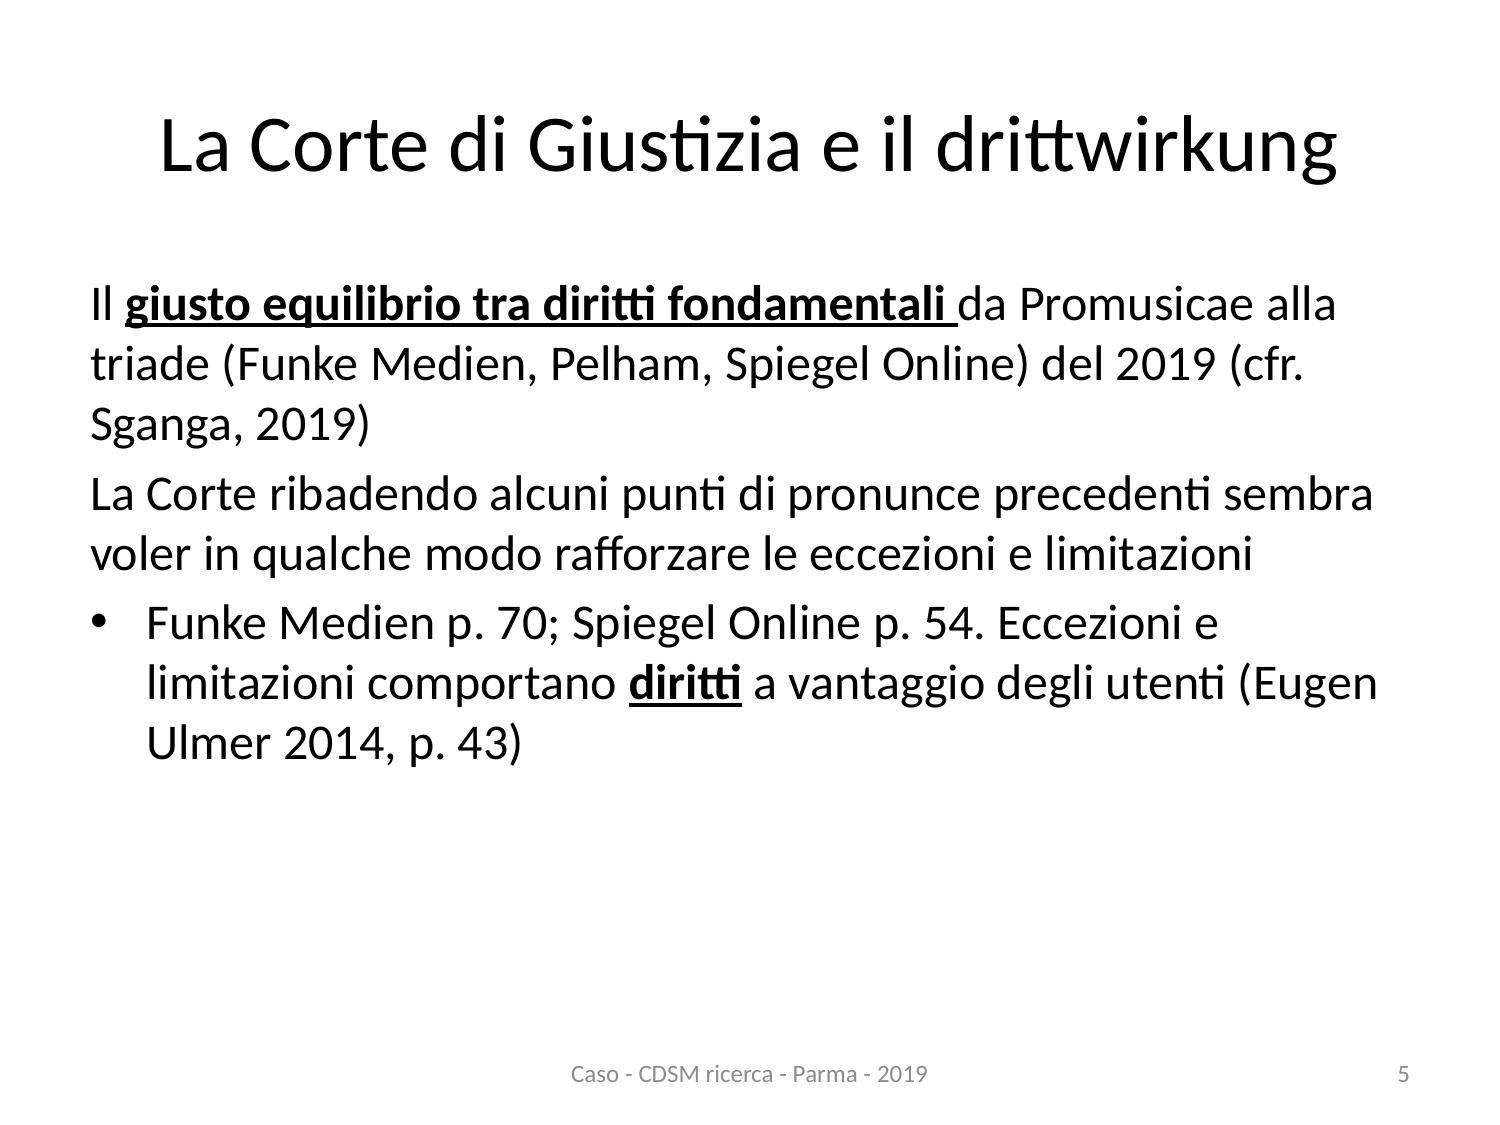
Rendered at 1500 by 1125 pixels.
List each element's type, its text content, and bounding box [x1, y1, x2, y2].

slide_number 5 [1074, 1042, 1425, 1103]
footer Caso - CDSM ricerca - Parma - 2019 [512, 1042, 988, 1103]
title La Corte di Giustizia e il drittwirkung [75, 45, 1425, 233]
list Il giusto equilibrio tra diritti fondamentali da Promusicae alla triade (Funke Medien, Pelham, Spiegel Online) del 2019 (cfr. Sganga, 2019) La Corte ribadendo alcuni punti di pronunce precedenti sembra voler in qualche modo rafforzare le eccezioni e limitazioni Funke Medien p. 70; Spiegel Online p. 54. Eccezioni e limitazioni comportano diritti a vantaggio degli utenti (Eugen Ulmer 2014, p. 43) [75, 262, 1425, 1005]
